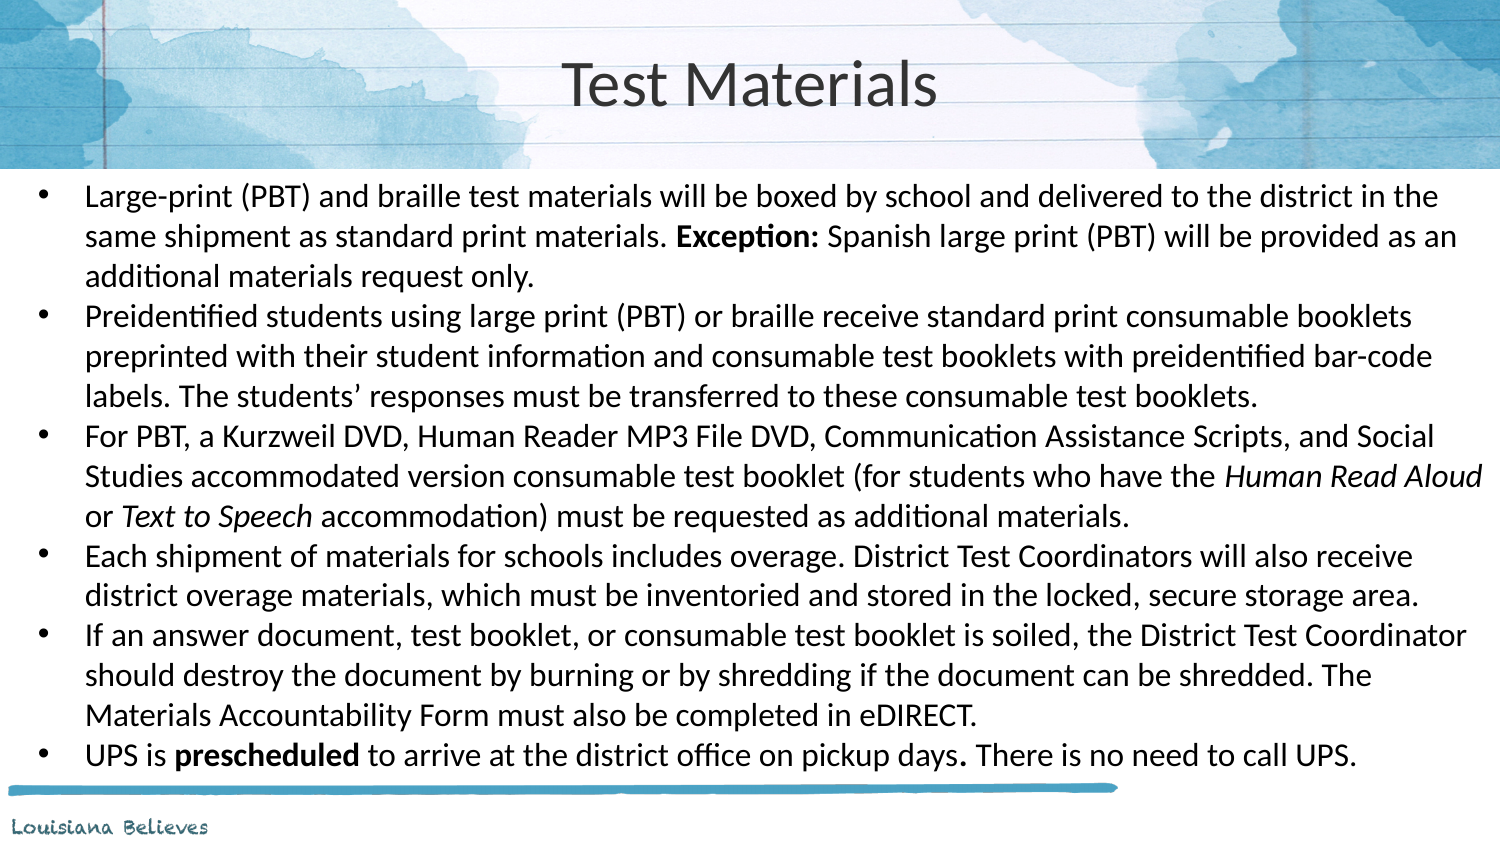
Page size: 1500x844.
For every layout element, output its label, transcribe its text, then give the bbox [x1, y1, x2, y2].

list Large-print (PBT) and braille test materials will be boxed by school and delivered to the district in the same shipment as standard print materials. Exception: Spanish large print (PBT) will be provided as an additional materials request only. Preidentified students using large print (PBT) or braille receive standard print consumable booklets preprinted with their student information and consumable test booklets with preidentified bar-code labels. The students’ responses must be transferred to these consumable test booklets. For PBT, a Kurzweil DVD, Human Reader MP3 File DVD, Communication Assistance Scripts, and Social Studies accommodated version consumable test booklet (for students who have the Human Read Aloud or Text to Speech accommodation) must be requested as additional materials. Each shipment of materials for schools includes overage. District Test Coordinators will also receive district overage materials, which must be inventoried and stored in the locked, secure storage area. If an answer document, test booklet, or consumable test booklet is soiled, the District Test Coordinator should destroy the document by burning or by shredding if the document can be shredded. The Materials Accountability Form must also be completed in eDIRECT. UPS is prescheduled to arrive at the district office on pickup days. There is no need to call UPS. [0, 159, 1500, 788]
title Test Materials [0, 0, 1500, 159]
picture [0, 788, 1125, 844]
